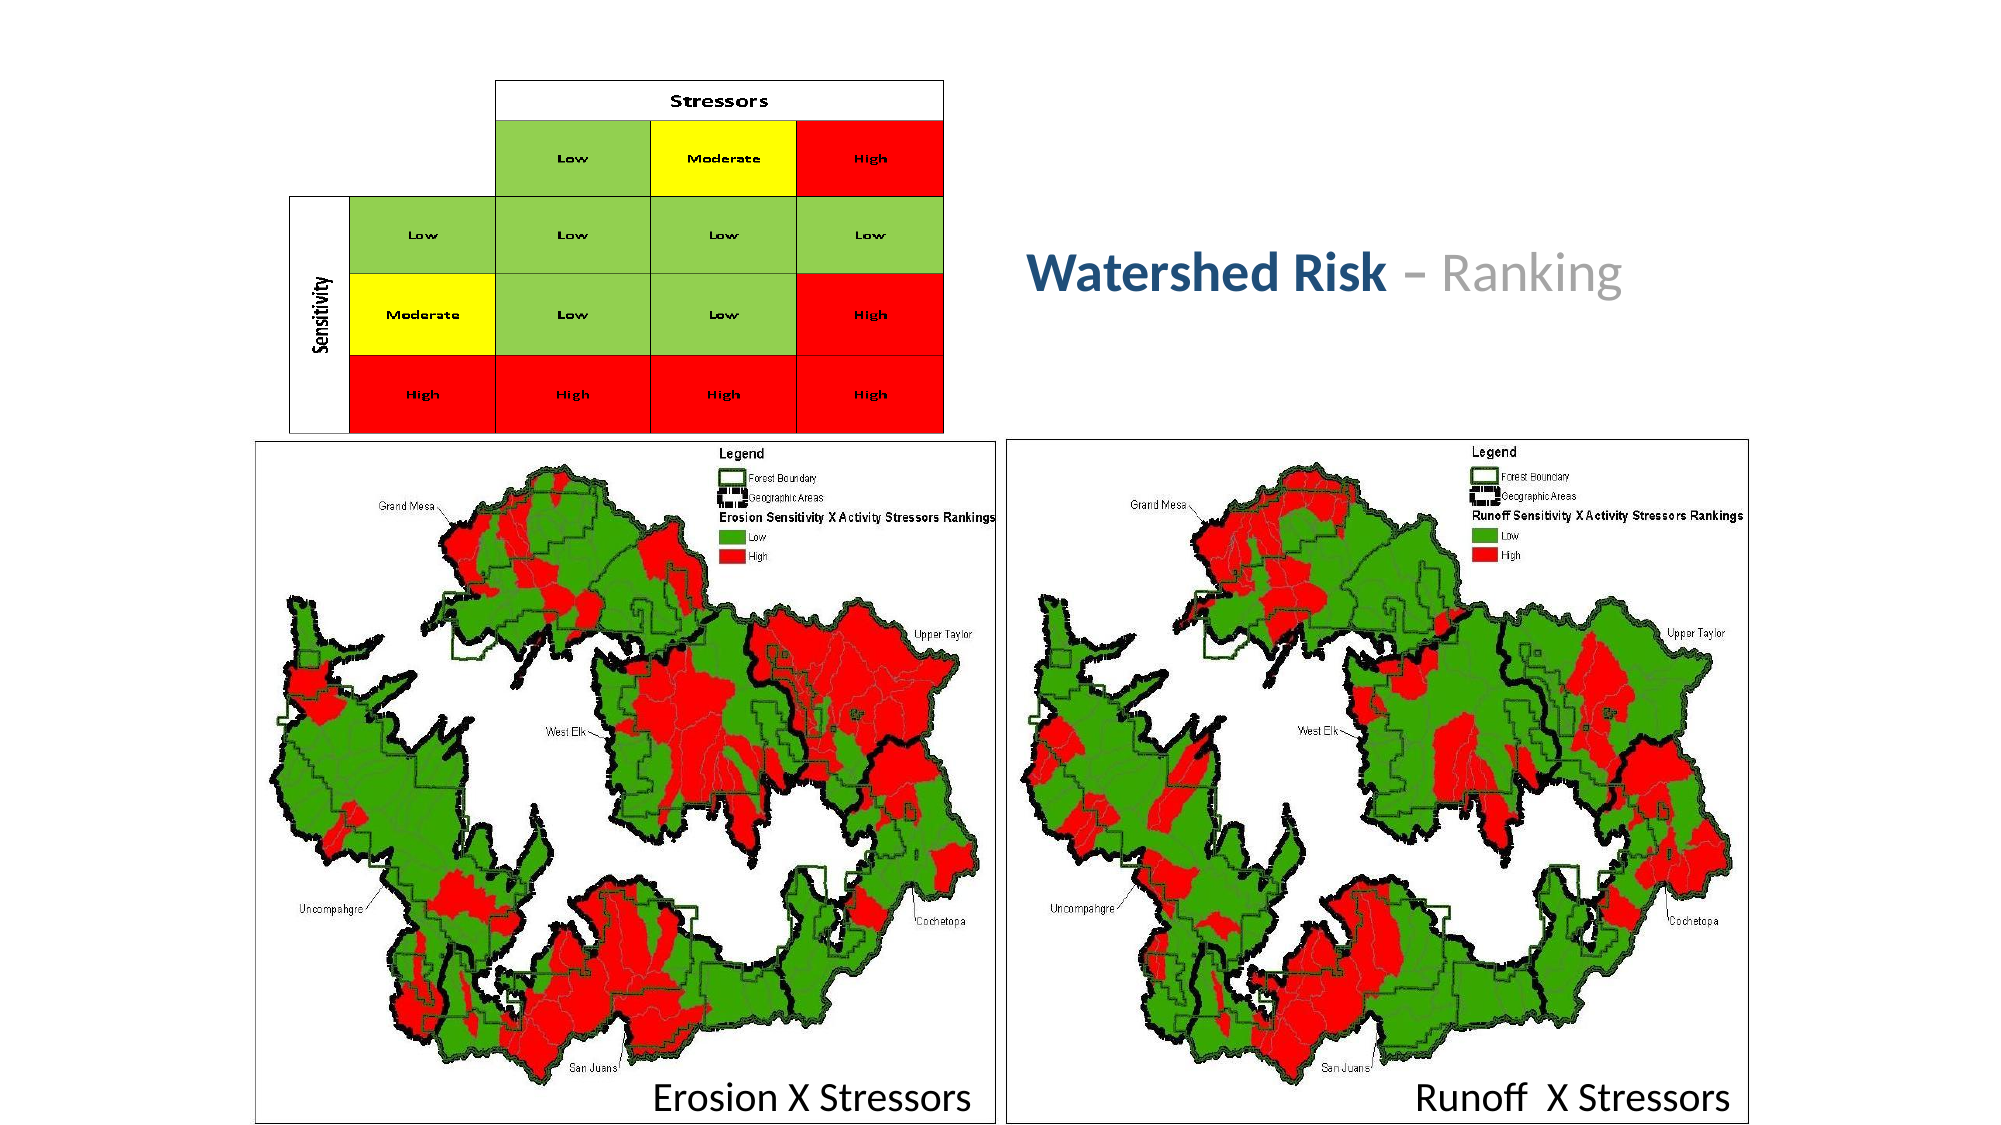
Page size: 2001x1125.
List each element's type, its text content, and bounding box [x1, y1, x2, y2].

text_box [249, 437, 999, 1125]
text_box Erosion X Stressors [637, 1062, 988, 1125]
text_box [268, 3, 969, 437]
text_box [999, 437, 1750, 1125]
title Watershed Risk – Ranking [987, 148, 1663, 399]
text_box Runoff X Stressors [1400, 1062, 1750, 1125]
